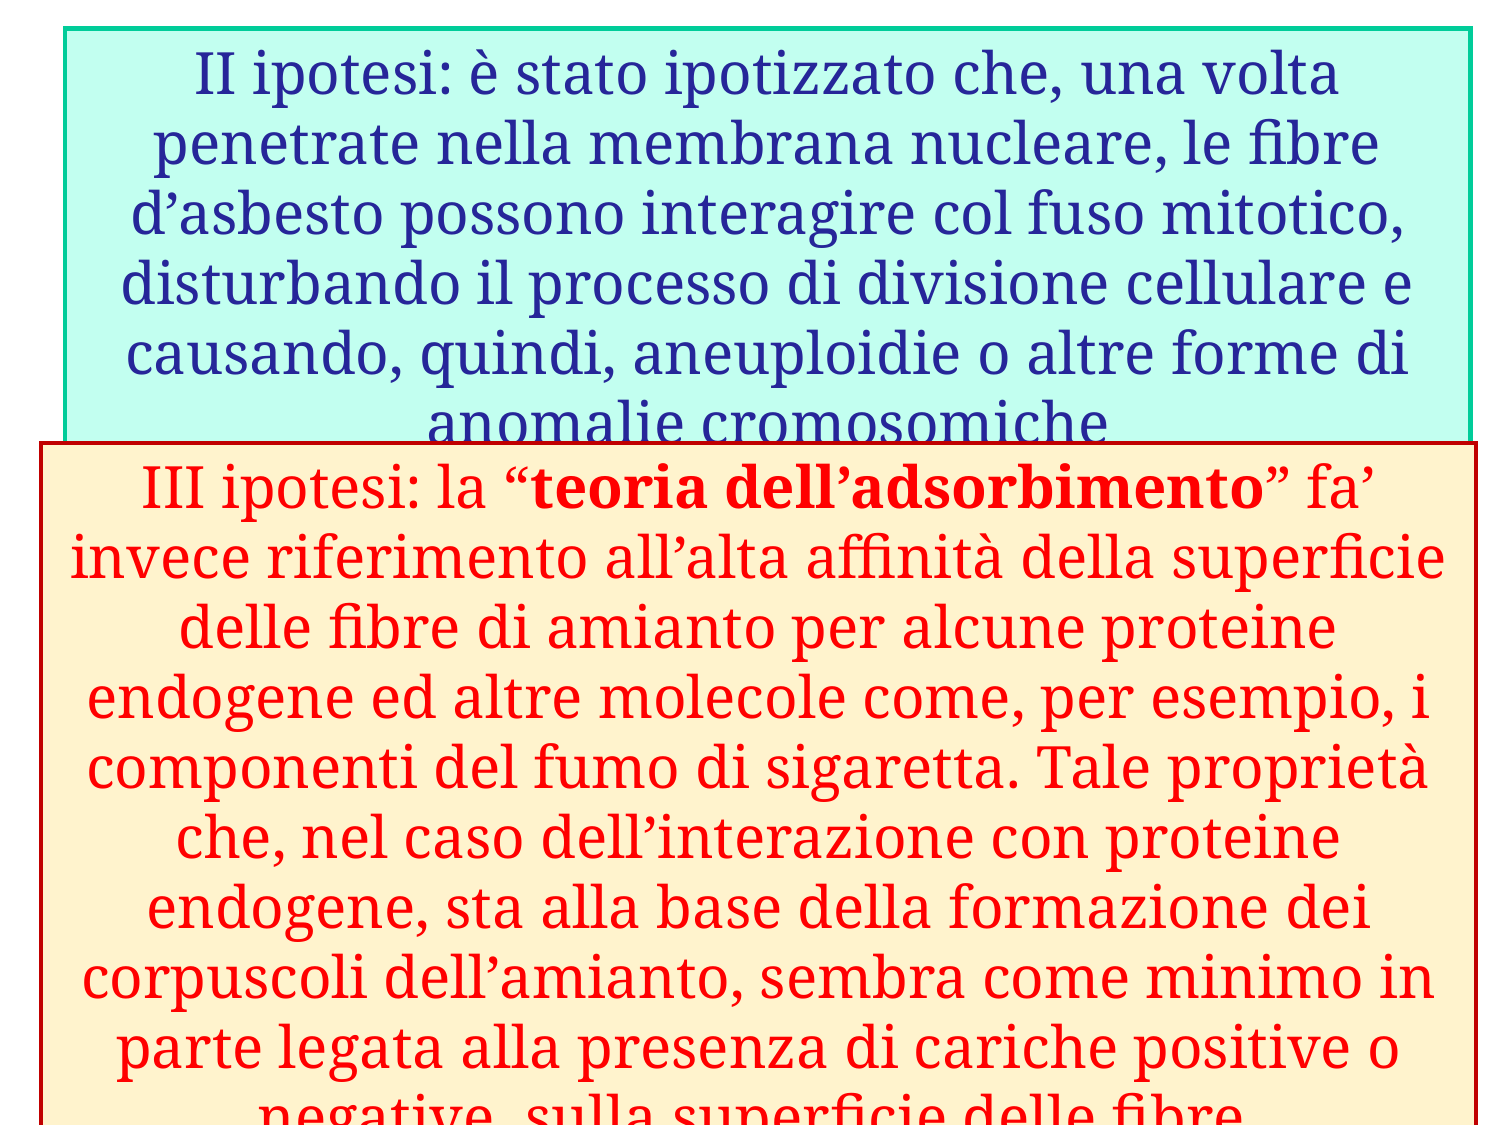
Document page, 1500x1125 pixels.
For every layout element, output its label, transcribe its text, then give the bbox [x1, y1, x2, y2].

text_box II ipotesi: è stato ipotizzato che, una volta penetrate nella membrana nucleare, le fibre d’asbesto possono interagire col fuso mitotico, disturbando il processo di divisione cellulare e causando, quindi, aneuploidie o altre forme di anomalie cromosomiche [64, 28, 1471, 442]
text_box III ipotesi: la “teoria dell’adsorbimento” fa’ invece riferimento all’alta affinità della superficie delle fibre di amianto per alcune proteine endogene ed altre molecole come, per esempio, i componenti del fumo di sigaretta. Tale proprietà che, nel caso dell’interazione con proteine endogene, sta alla base della formazione dei corpuscoli dell’amianto, sembra come minimo in parte legata alla presenza di cariche positive o negative sulla superficie delle fibre. [41, 442, 1477, 1125]
